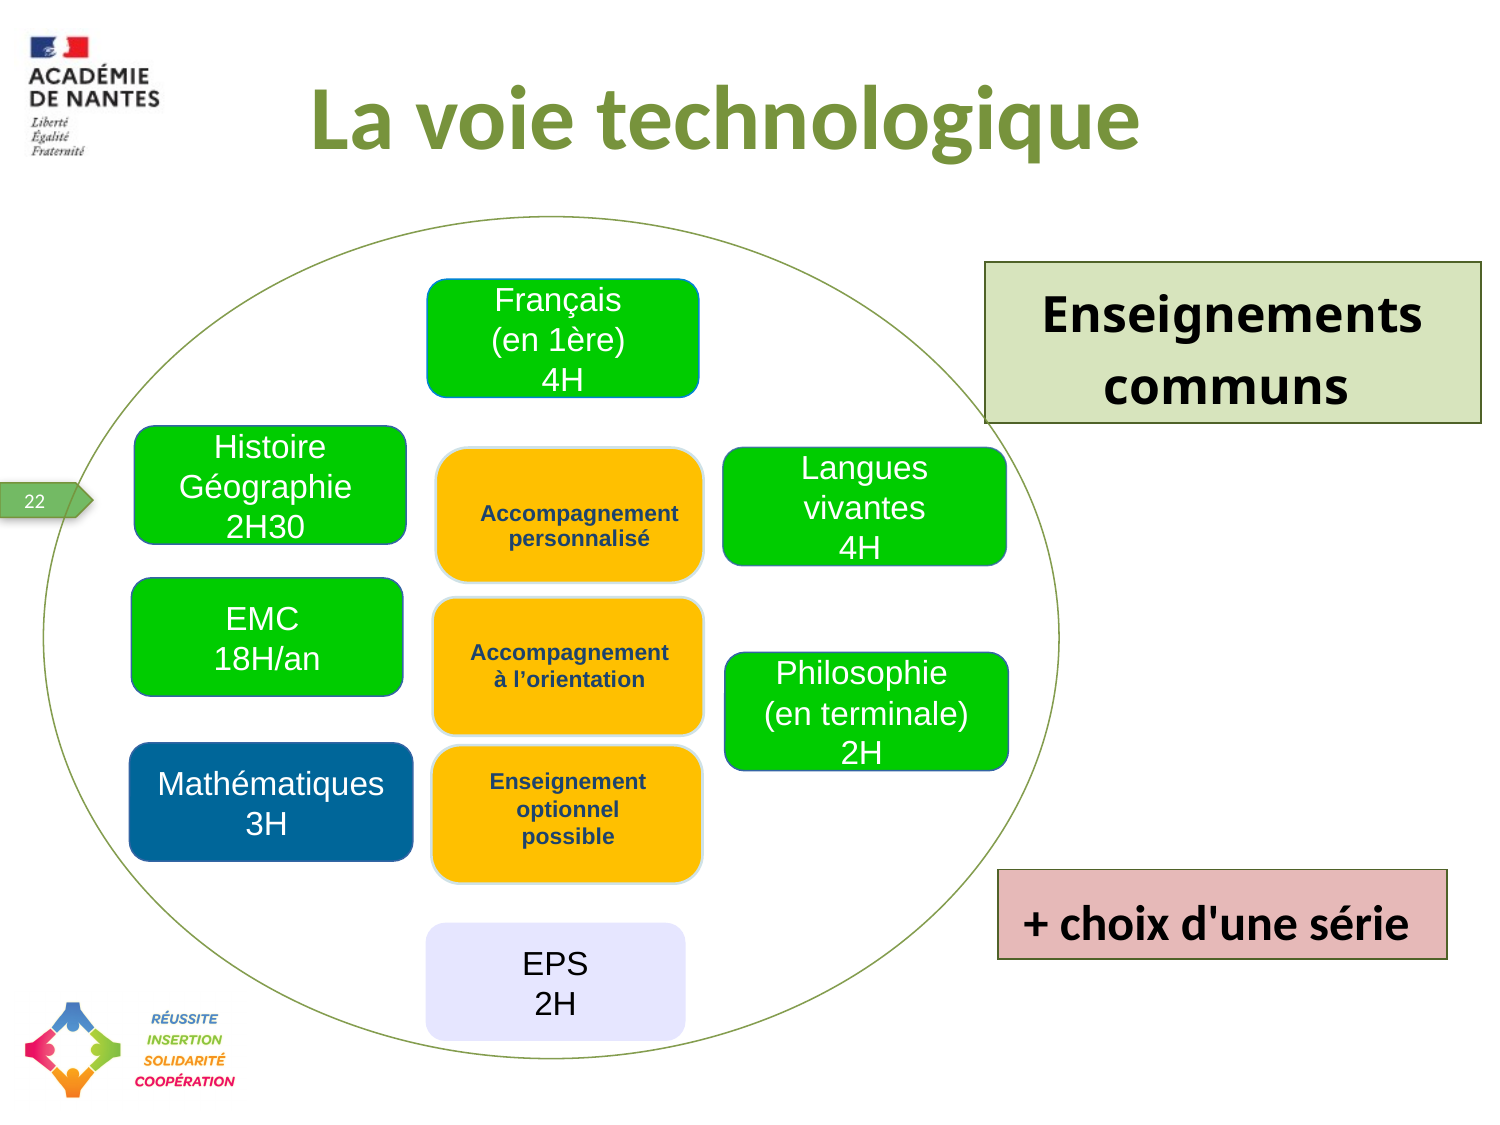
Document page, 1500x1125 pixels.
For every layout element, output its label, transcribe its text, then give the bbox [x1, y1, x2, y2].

text_box [43, 216, 1060, 1059]
text_box La voie technologique [0, 50, 1199, 226]
text_box Enseignements communs [984, 261, 1481, 424]
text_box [425, 447, 734, 589]
picture [14, 991, 247, 1111]
text_box + choix d'une série [997, 869, 1447, 959]
text_box [9, 28, 1500, 130]
text_box EMC 18H/an [131, 577, 403, 697]
